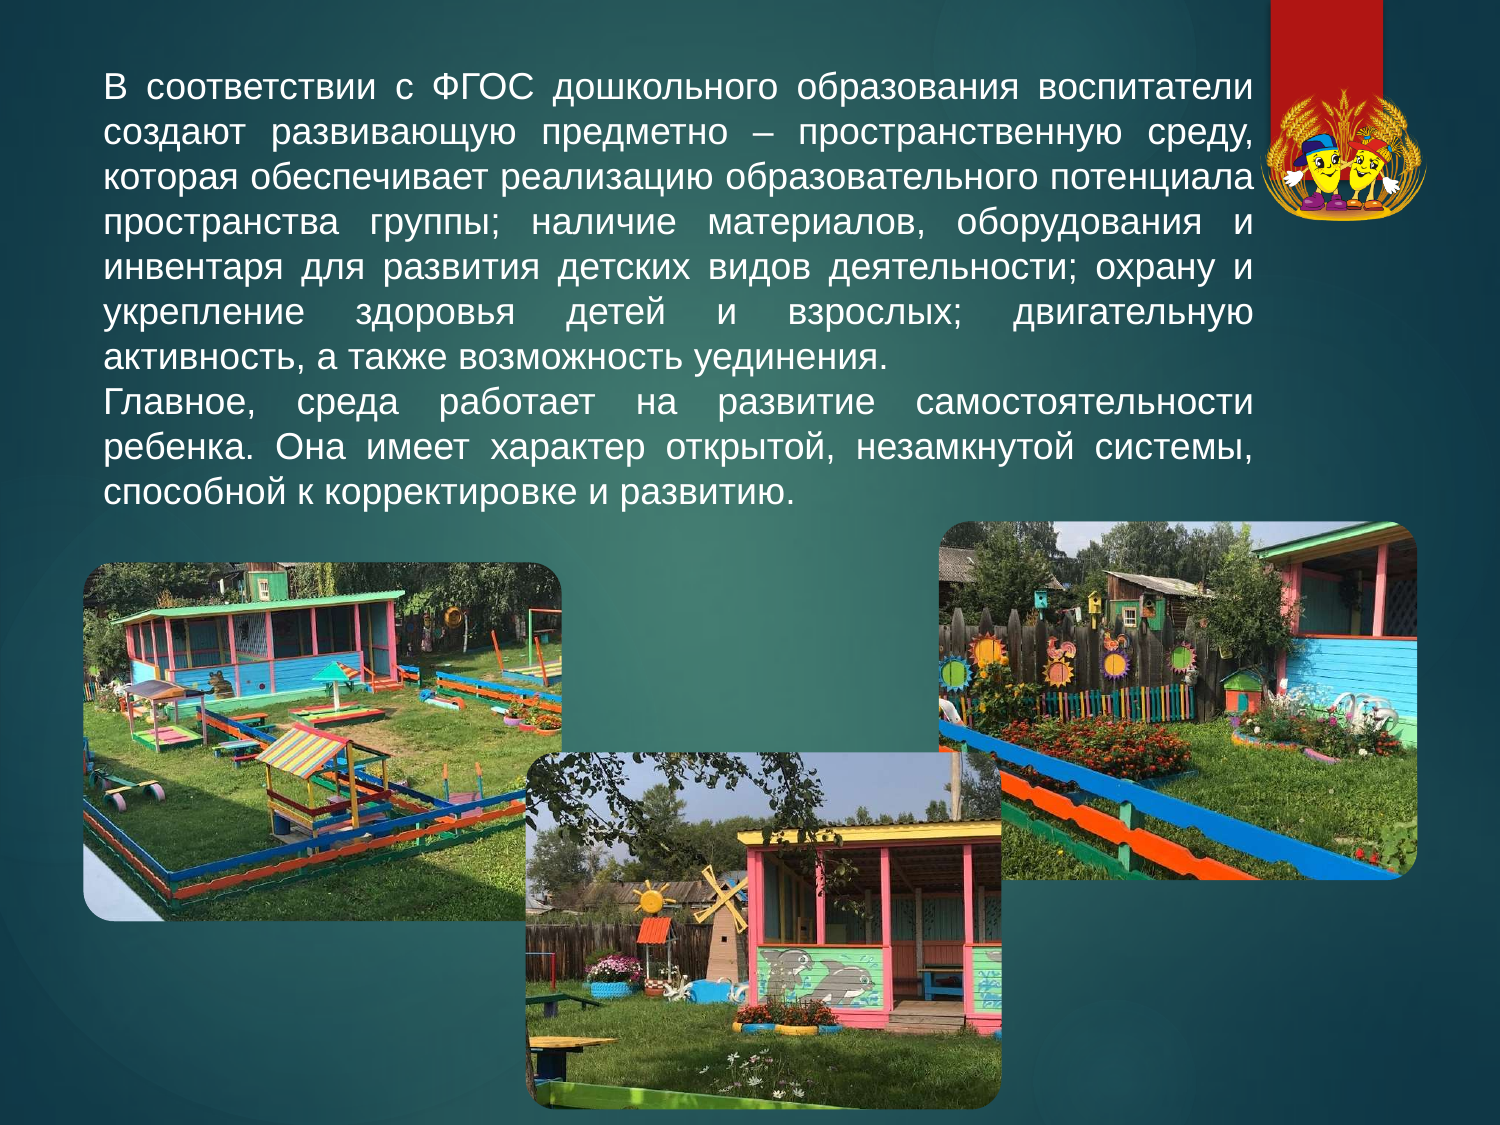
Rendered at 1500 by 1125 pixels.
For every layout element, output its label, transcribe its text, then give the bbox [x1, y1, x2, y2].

picture [83, 521, 1418, 1110]
picture [1260, 84, 1427, 221]
text_box В соответствии с ФГОС дошкольного образования воспитатели создают развивающую предметно – пространственную среду, которая обеспечивает реализацию образовательного потенциала пространства группы; наличие материалов, оборудования и инвентаря для развития детских видов деятельности; охрану и укрепление здоровья детей и взрослых; двигательную активность, а также возможность уединения. Главное, среда работает на развитие самостоятельности ребенка. Она имеет характер открытой, незамкнутой системы, способной к корректировке и развитию. [88, 54, 1270, 520]
